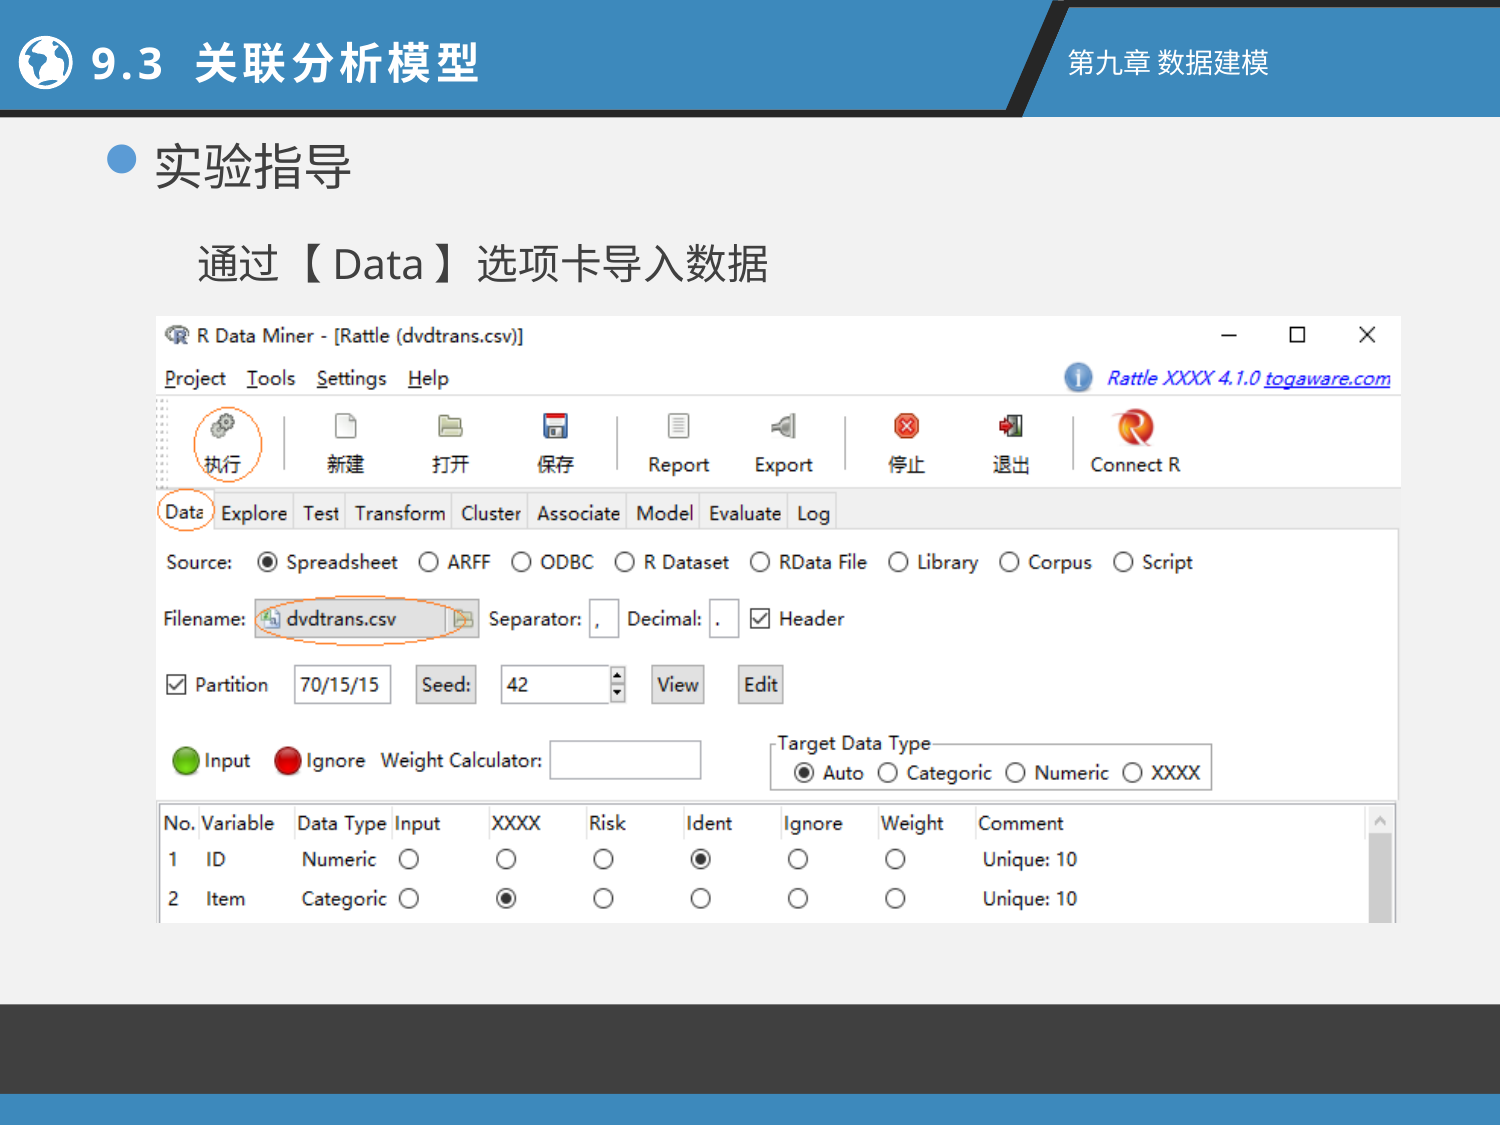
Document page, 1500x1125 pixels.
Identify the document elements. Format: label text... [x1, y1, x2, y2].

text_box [0, 0, 1500, 118]
picture [156, 316, 1401, 924]
text_box [0, 1003, 1500, 1093]
text_box [0, 1093, 1500, 1125]
text_box 实验指导 [88, 128, 771, 203]
text_box 通过【Data】选项卡导入数据 [182, 230, 1051, 296]
